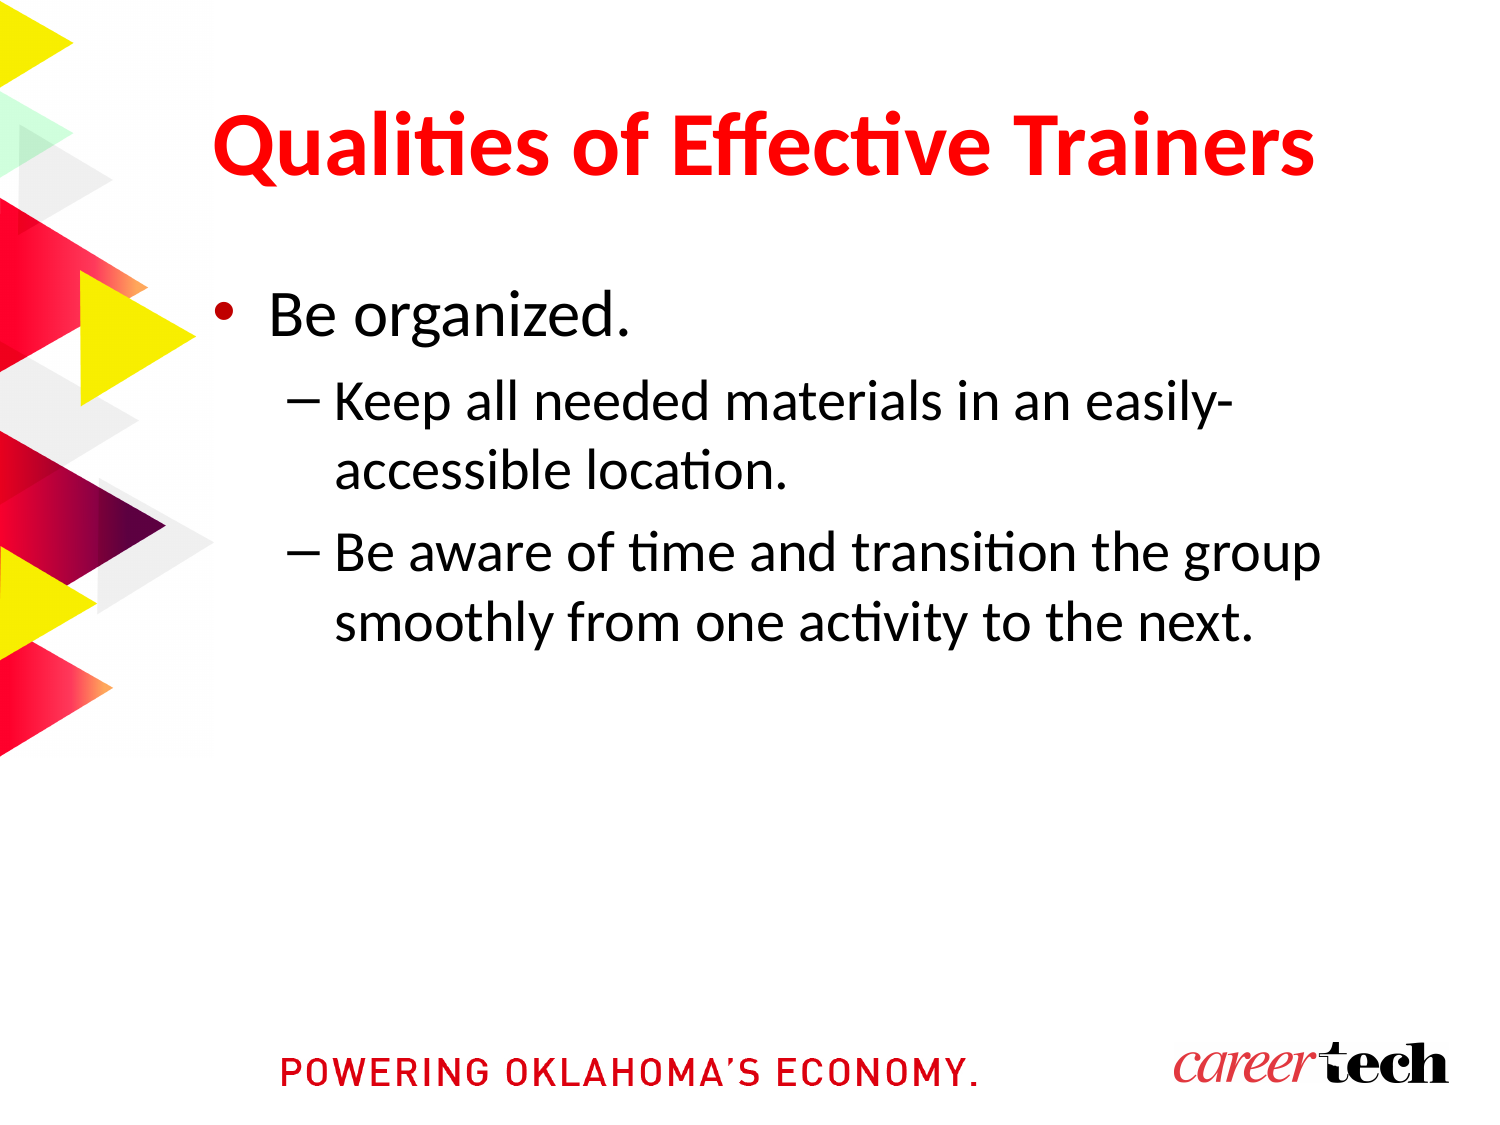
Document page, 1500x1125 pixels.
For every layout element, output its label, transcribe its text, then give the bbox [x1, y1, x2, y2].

picture [1174, 1041, 1449, 1083]
picture [278, 1052, 1095, 1125]
picture [0, 0, 214, 759]
list Be organized. Keep all needed materials in an easily-accessible location. Be aware of time and transition the group smoothly from one activity to the next. [197, 262, 1425, 1005]
title Qualities of Effective Trainers [218, 45, 1425, 233]
